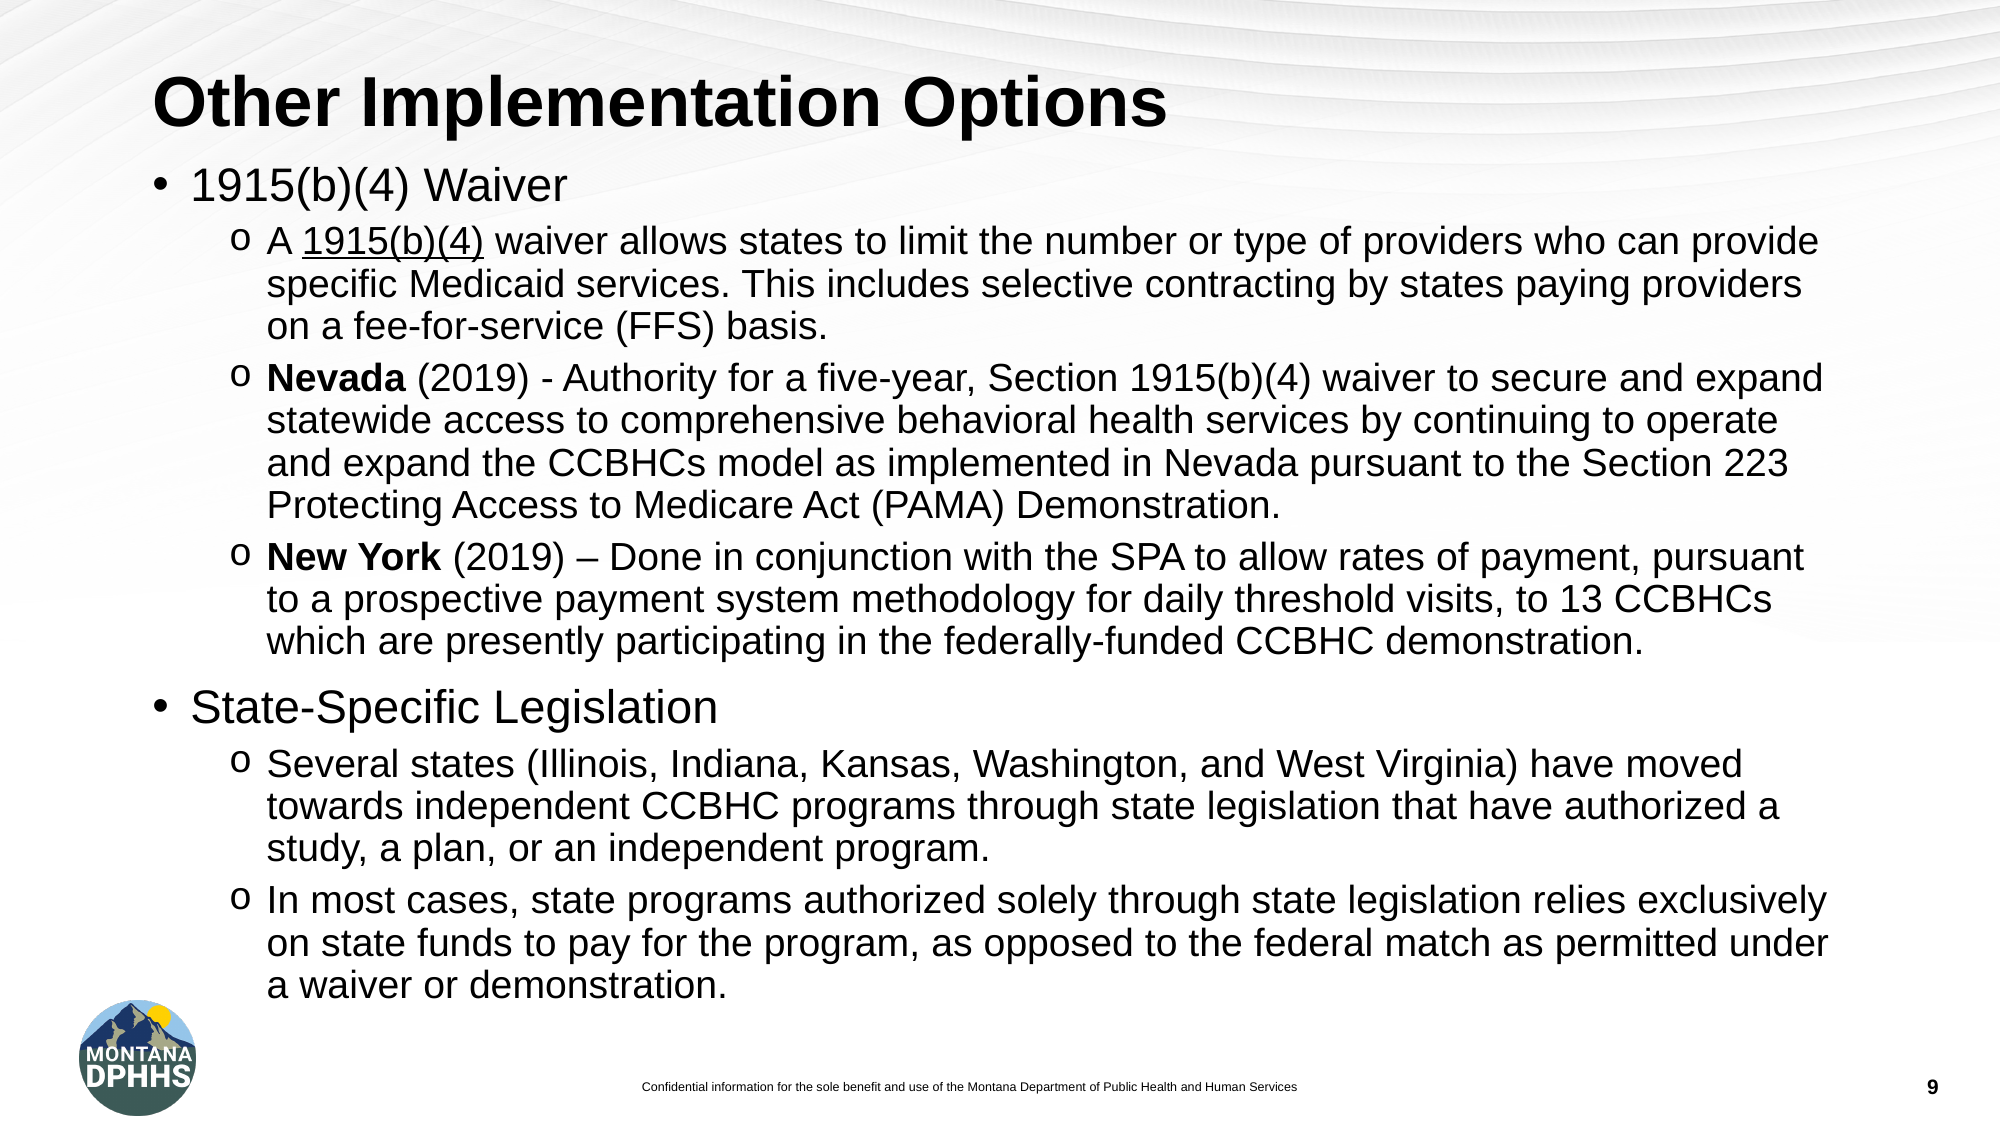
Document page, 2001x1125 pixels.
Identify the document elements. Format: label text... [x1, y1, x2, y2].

list 1915(b)(4) Waiver A 1915(b)(4) waiver allows states to limit the number or type of providers who can provide specific Medicaid services. This includes selective contracting by states paying providers on a fee-for-service (FFS) basis. Nevada (2019) - Authority for a five-year, Section 1915(b)(4) waiver to secure and expand statewide access to comprehensive behavioral health services by continuing to operate and expand the CCBHCs model as implemented in Nevada pursuant to the Section 223 Protecting Access to Medicare Act (PAMA) Demonstration. New York (2019) – Done in conjunction with the SPA to allow rates of payment, pursuant to a prospective payment system methodology for daily threshold visits, to 13 CCBHCs which are presently participating in the federally-funded CCBHC demonstration. State-Specific Legislation Several states (Illinois, Indiana, Kansas, Washington, and West Virginia) have moved towards independent CCBHC programs through state legislation that have authorized a study, a plan, or an independent program. In most cases, state programs authorized solely through state legislation relies exclusively on state funds to pay for the program, as opposed to the federal match as permitted under a waiver or demonstration. [137, 153, 1863, 1019]
picture [79, 1000, 196, 1116]
title Other Implementation Options [137, 19, 1863, 153]
slide_number 9 [1503, 1056, 1954, 1116]
